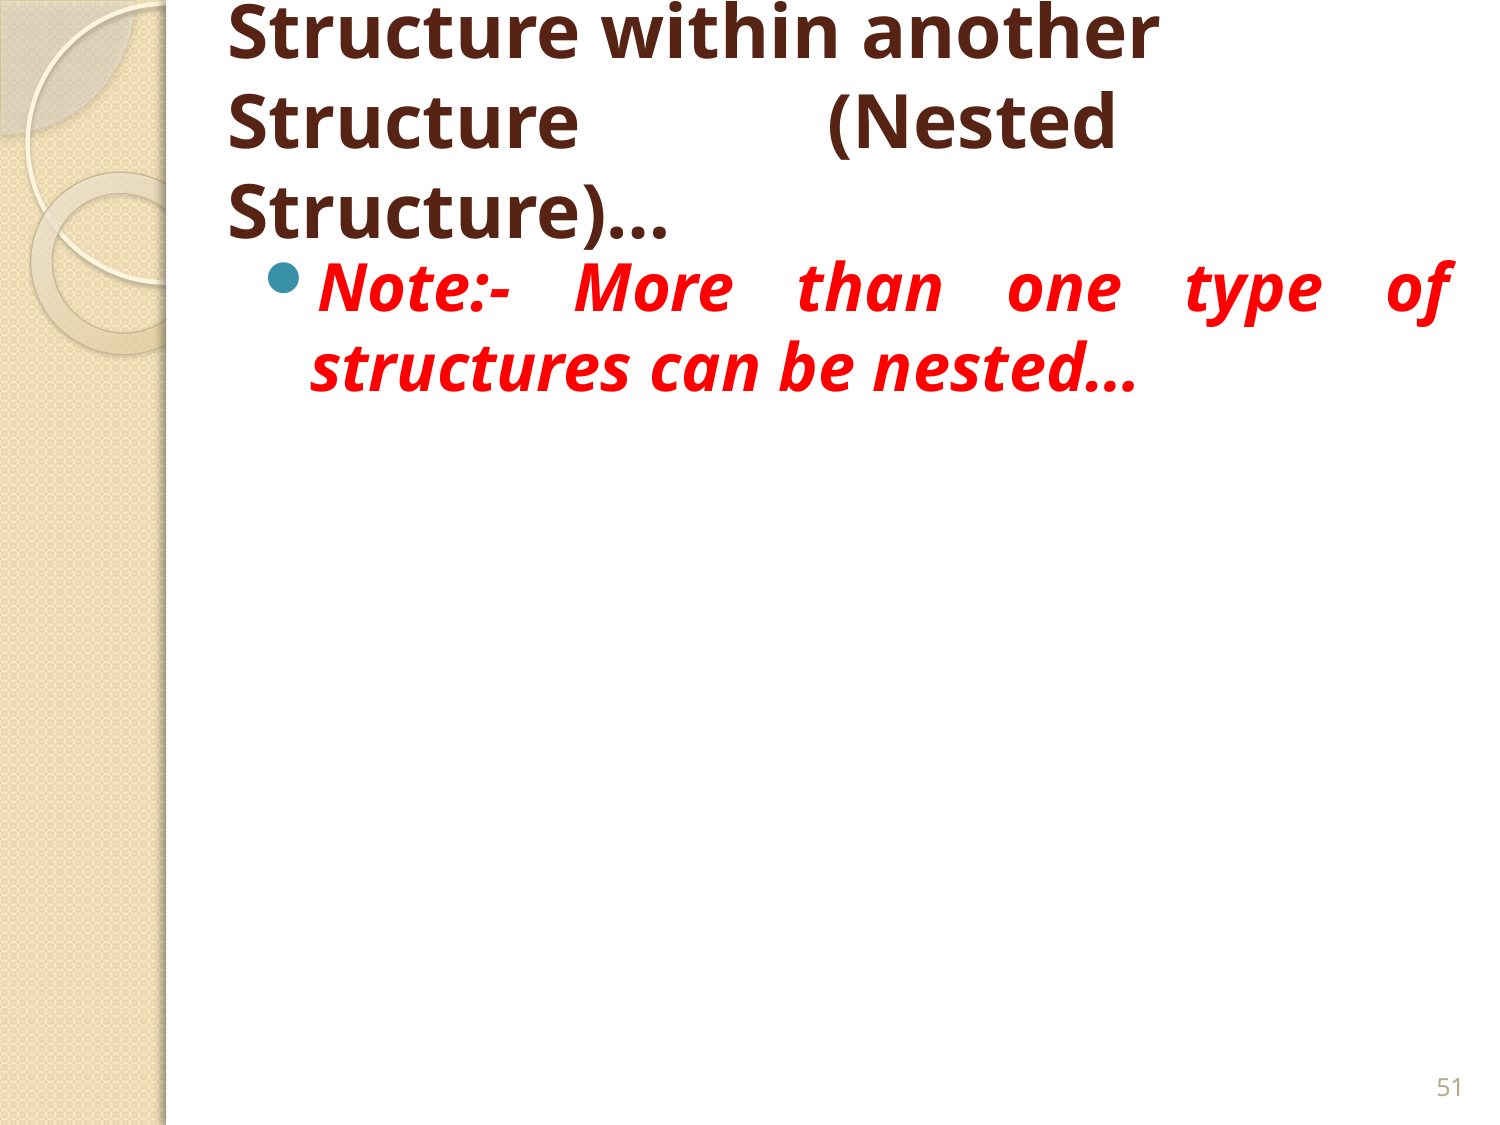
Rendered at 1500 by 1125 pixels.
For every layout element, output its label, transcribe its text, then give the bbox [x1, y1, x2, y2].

title Structure within another Structure (Nested Structure)… [212, 24, 1477, 213]
slide_number 51 [1413, 1034, 1488, 1113]
list Note:- More than one type of structures can be nested… [235, 237, 1466, 1025]
